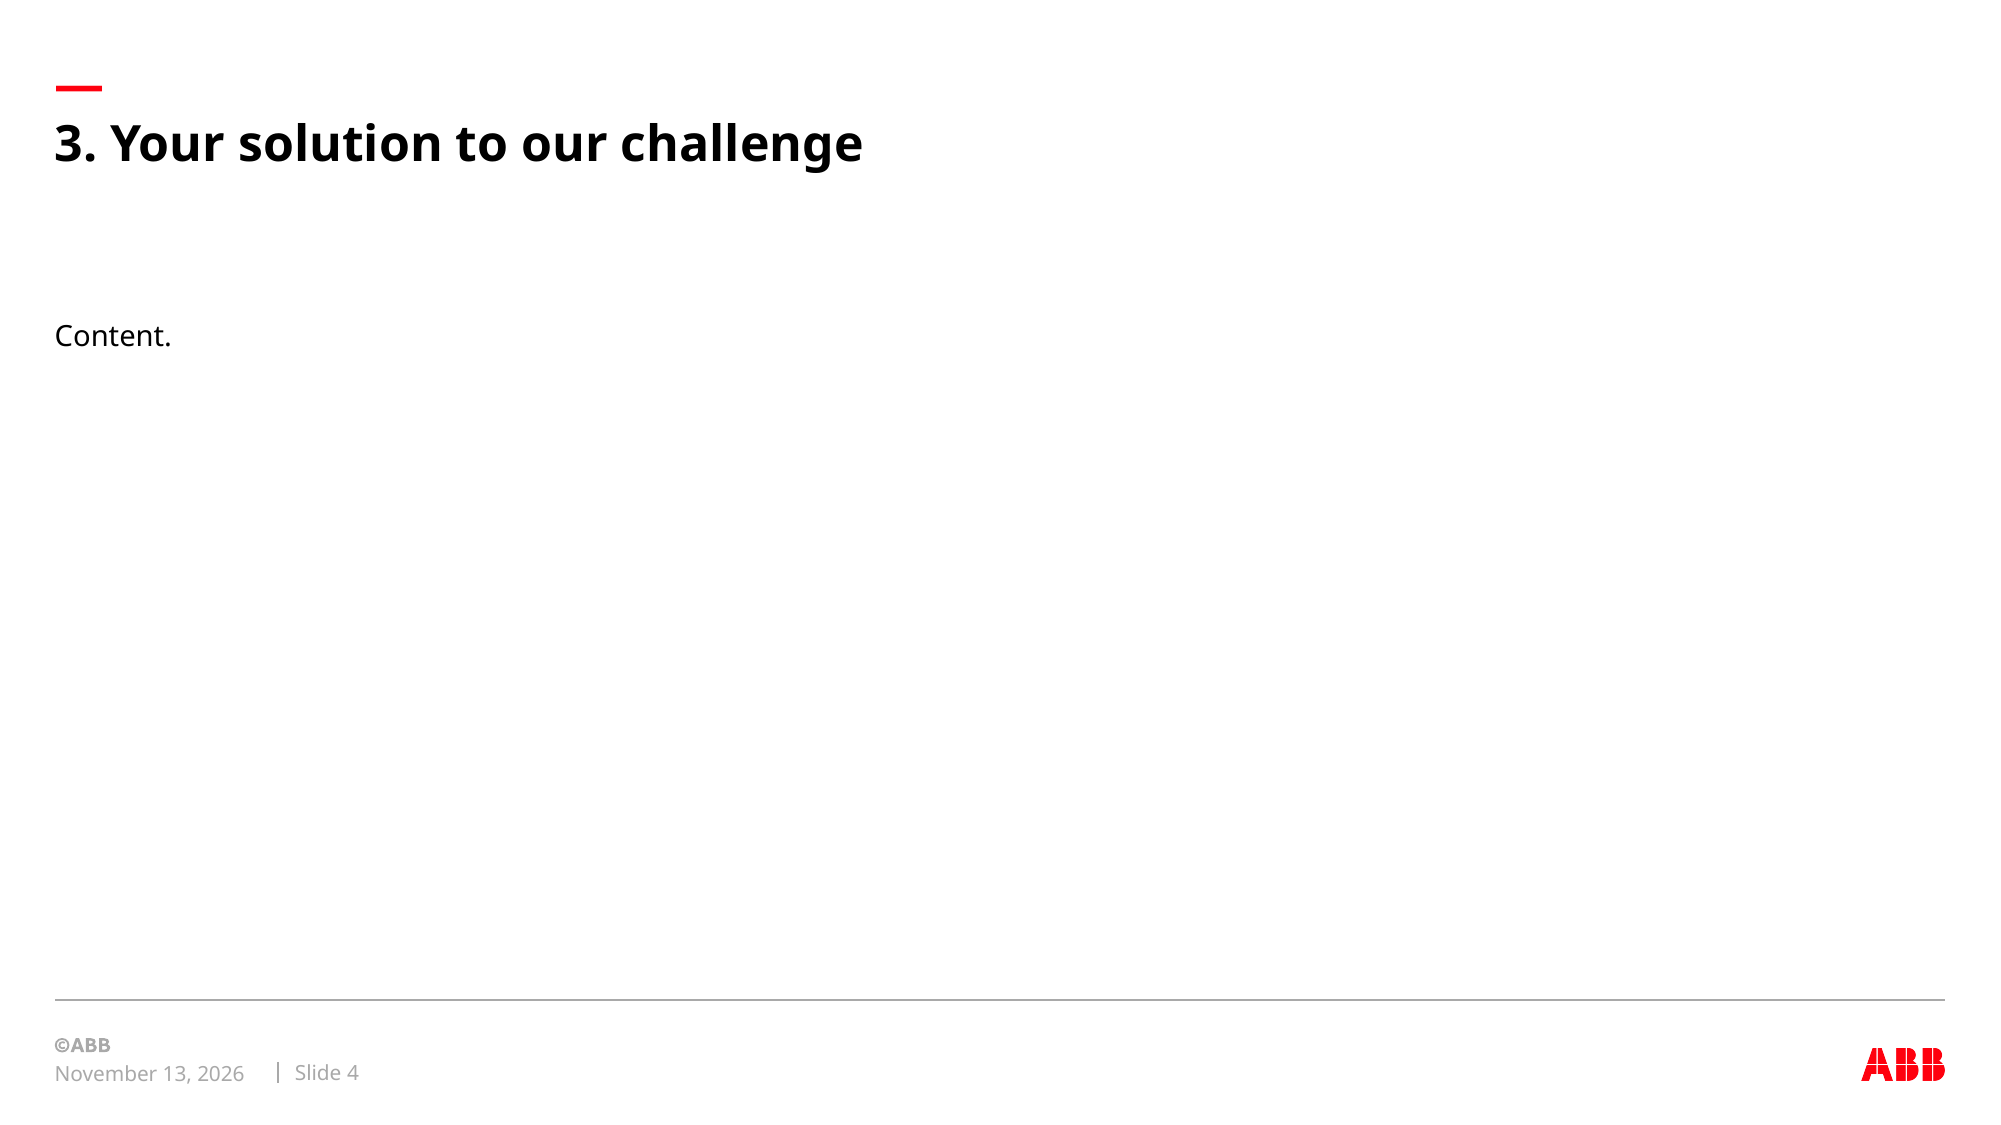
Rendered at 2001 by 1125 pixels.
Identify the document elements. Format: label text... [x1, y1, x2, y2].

slide_number Slide 4 [294, 1064, 406, 1084]
title 3. Your solution to our challenge [54, 111, 1945, 177]
picture [1861, 1048, 1945, 1081]
list Content. [54, 316, 1945, 970]
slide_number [54, 1064, 280, 1084]
